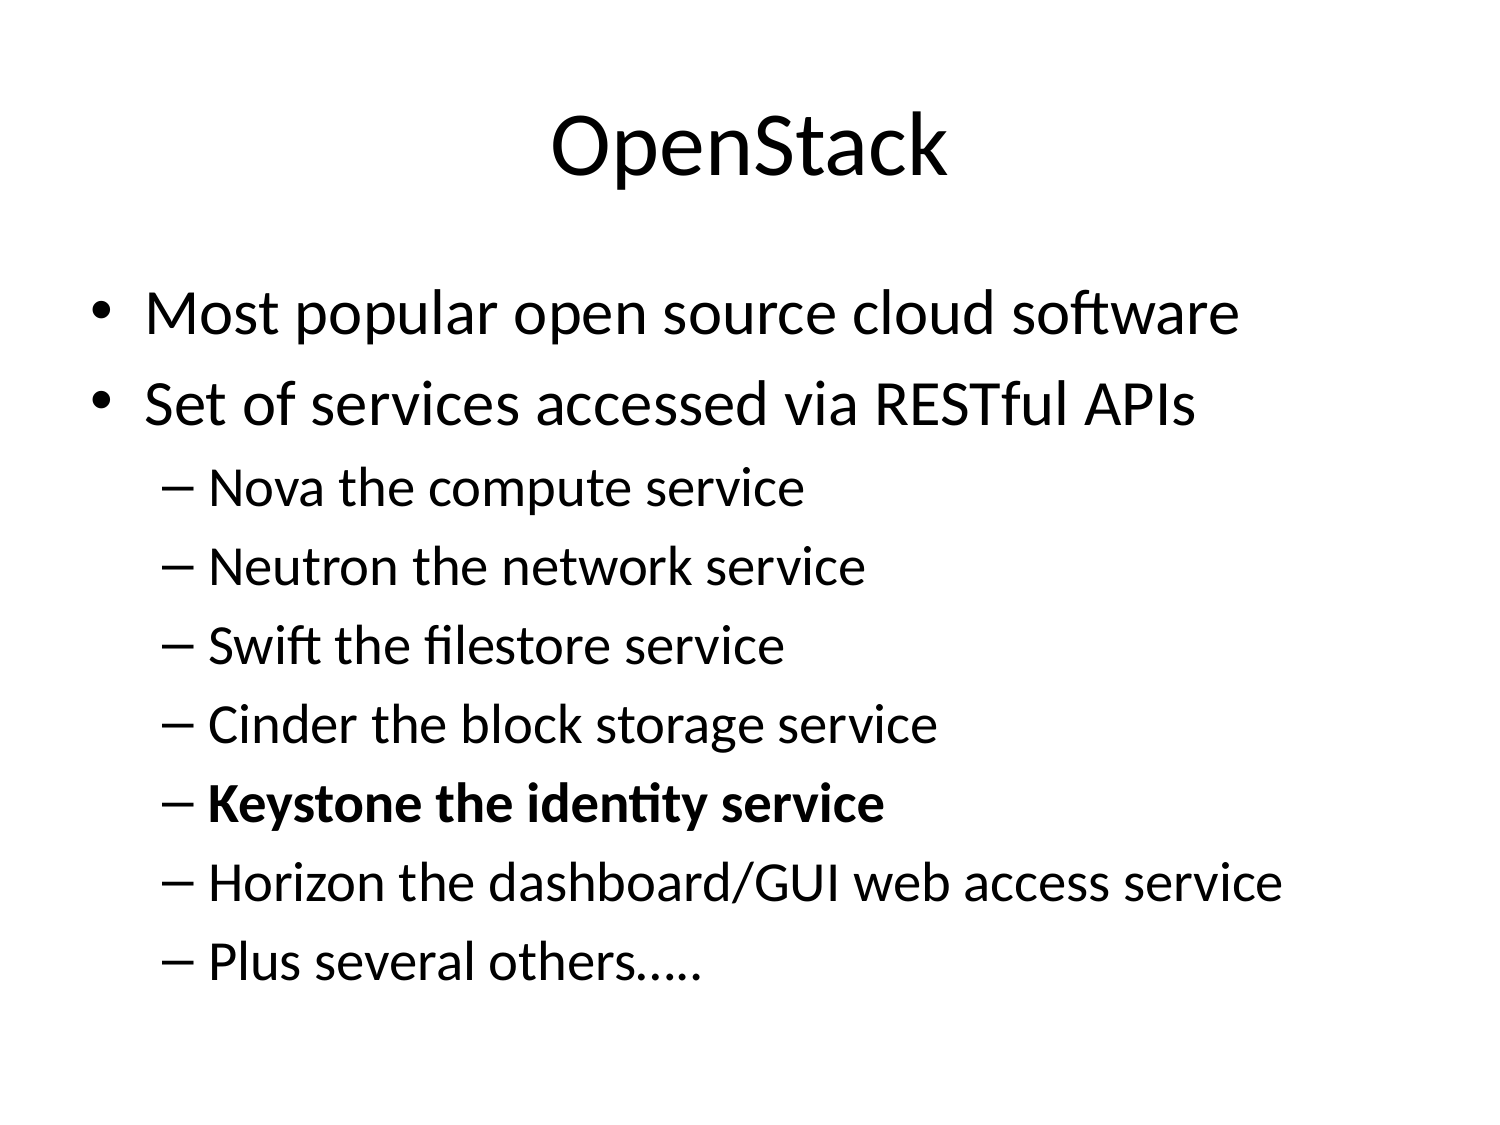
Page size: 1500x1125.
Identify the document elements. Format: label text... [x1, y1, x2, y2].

title OpenStack [75, 45, 1425, 233]
list Most popular open source cloud software Set of services accessed via RESTful APIs Nova the compute service Neutron the network service Swift the filestore service Cinder the block storage service Keystone the identity service Horizon the dashboard/GUI web access service Plus several others….. [75, 262, 1425, 1005]
